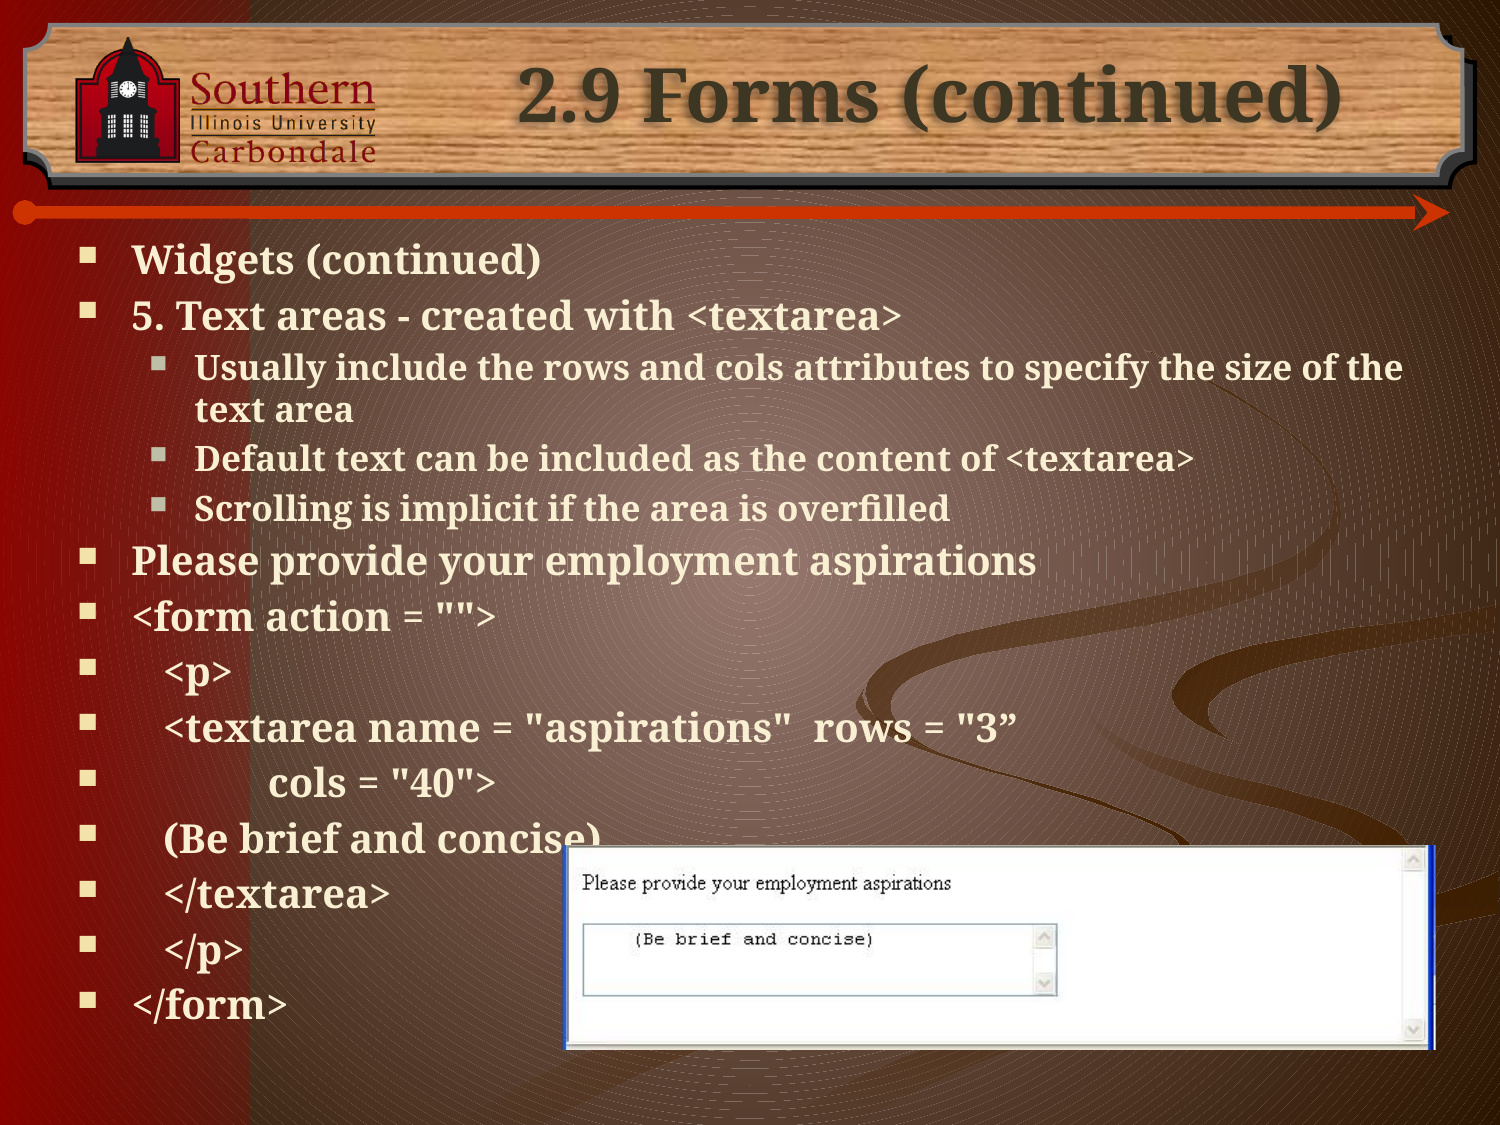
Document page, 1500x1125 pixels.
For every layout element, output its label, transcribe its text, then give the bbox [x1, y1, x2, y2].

list Widgets (continued) 5. Text areas - created with <textarea> Usually include the rows and cols attributes to specify the size of the text area Default text can be included as the content of <textarea> Scrolling is implicit if the area is overfilled Please provide your employment aspirations <form action = ""> <p> <textarea name = "aspirations" rows = "3” cols = "40"> (Be brief and concise) </textarea> </p> </form> [62, 224, 1438, 1038]
title 2.9 Forms (continued) [399, 24, 1463, 176]
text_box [562, 844, 1437, 1051]
picture [28, 28, 399, 172]
